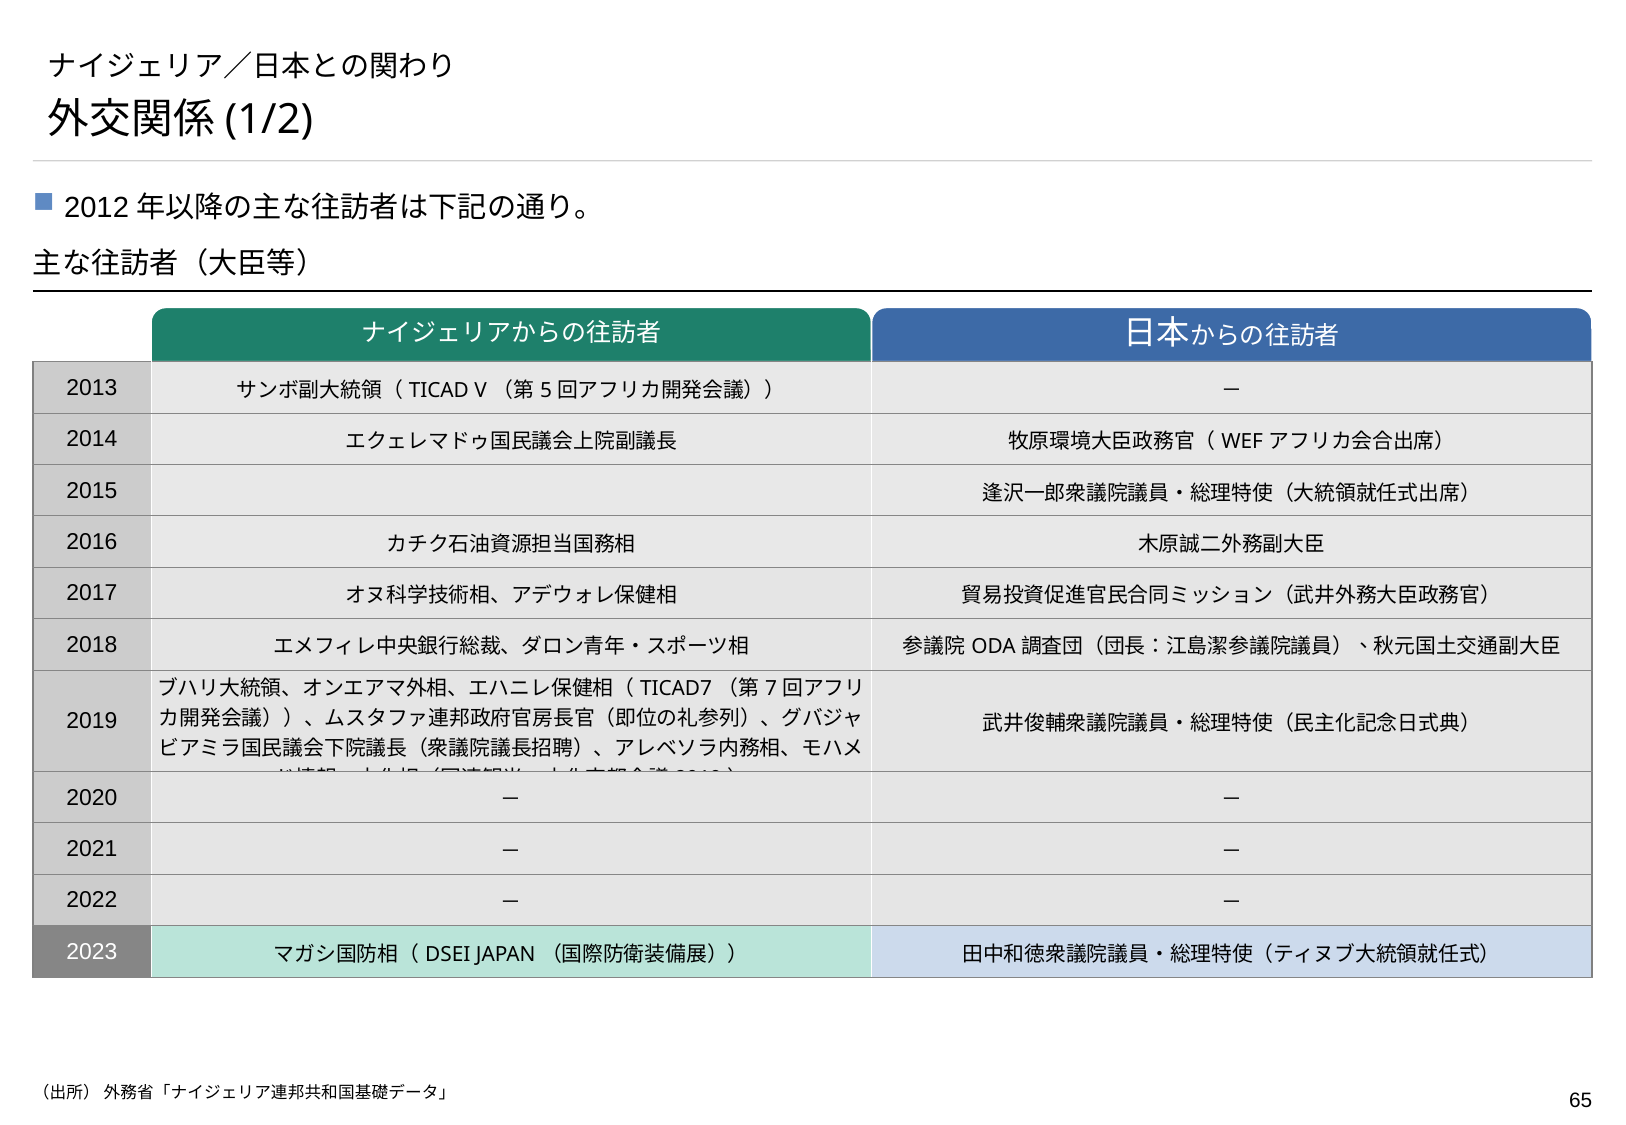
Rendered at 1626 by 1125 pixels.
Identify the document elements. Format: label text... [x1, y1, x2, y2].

table_cell 2020 [34, 772, 151, 822]
table_cell 逢沢一郎衆議院議員・総理特使（大統領就任式出席） [872, 465, 1591, 515]
table_cell 2022 [34, 875, 151, 925]
text_box 日本からの往訪者 [869, 305, 1595, 364]
table_cell － [152, 772, 871, 822]
table_cell 2015 [34, 465, 151, 515]
table_header － [872, 362, 1591, 413]
table_cell オヌ科学技術相、アデウォレ保健相 [152, 568, 871, 618]
table_cell エクェレマドゥ国民議会上院副議長 [152, 414, 871, 464]
table_cell マガシ国防相（DSEI JAPAN（国際防衛装備展）） [152, 926, 871, 977]
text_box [32, 243, 1593, 291]
table_cell － [872, 823, 1591, 874]
table_cell 貿易投資促進官民合同ミッション（武井外務大臣政務官） [872, 568, 1591, 618]
table_header サンボ副大統領（TICAD V（第5回アフリカ開発会議）） [152, 362, 871, 413]
table_cell エメフィレ中央銀行総裁、ダロン青年・スポーツ相 [152, 619, 871, 670]
table_cell 2021 [34, 823, 151, 874]
table_cell 武井俊輔衆議院議員・総理特使（民主化記念日式典） [872, 671, 1591, 771]
table_cell 牧原環境大臣政務官（WEFアフリカ会合出席） [872, 414, 1591, 464]
text_box ナイジェリアからの往訪者 [148, 305, 871, 361]
table_header 2013 [34, 362, 151, 413]
table_cell ブハリ大統領、オンエアマ外相、エハニレ保健相（TICAD7（第7回アフリカ開発会議））、ムスタファ連邦政府官房長官（即位の礼参列）、グバジャビアミラ国民議会下院議長（衆議院議長招聘）、アレベソラ内務相、モハメド情報・文化相（国連観光・文化京都会議2019） [152, 671, 871, 771]
text_box （出所） 外務省「ナイジェリア連邦共和国基礎データ」 [32, 1082, 1534, 1106]
table_cell － [872, 772, 1591, 822]
table_cell カチク石油資源担当国務相 [152, 516, 871, 567]
table_cell 2016 [34, 516, 151, 567]
table_cell 2023 [34, 926, 151, 977]
table_cell － [152, 875, 871, 925]
table_cell [152, 465, 871, 515]
table_cell 木原誠二外務副大臣 [872, 516, 1591, 567]
table_cell 田中和徳衆議院議員・総理特使（ティヌブ大統領就任式） [872, 926, 1591, 977]
text_box 2012年以降の主な往訪者は下記の通り。 [32, 184, 1593, 223]
table_cell － [152, 823, 871, 874]
table_cell 2019 [34, 671, 151, 771]
table_cell 2018 [34, 619, 151, 670]
table_cell 2017 [34, 568, 151, 618]
table_cell 参議院ODA調査団（団長：江島潔参議院議員）、秋元国土交通副大臣 [872, 619, 1591, 670]
list 外交関係(1/2) [32, 0, 1593, 149]
table_cell 2014 [34, 414, 151, 464]
table_cell － [872, 875, 1591, 925]
